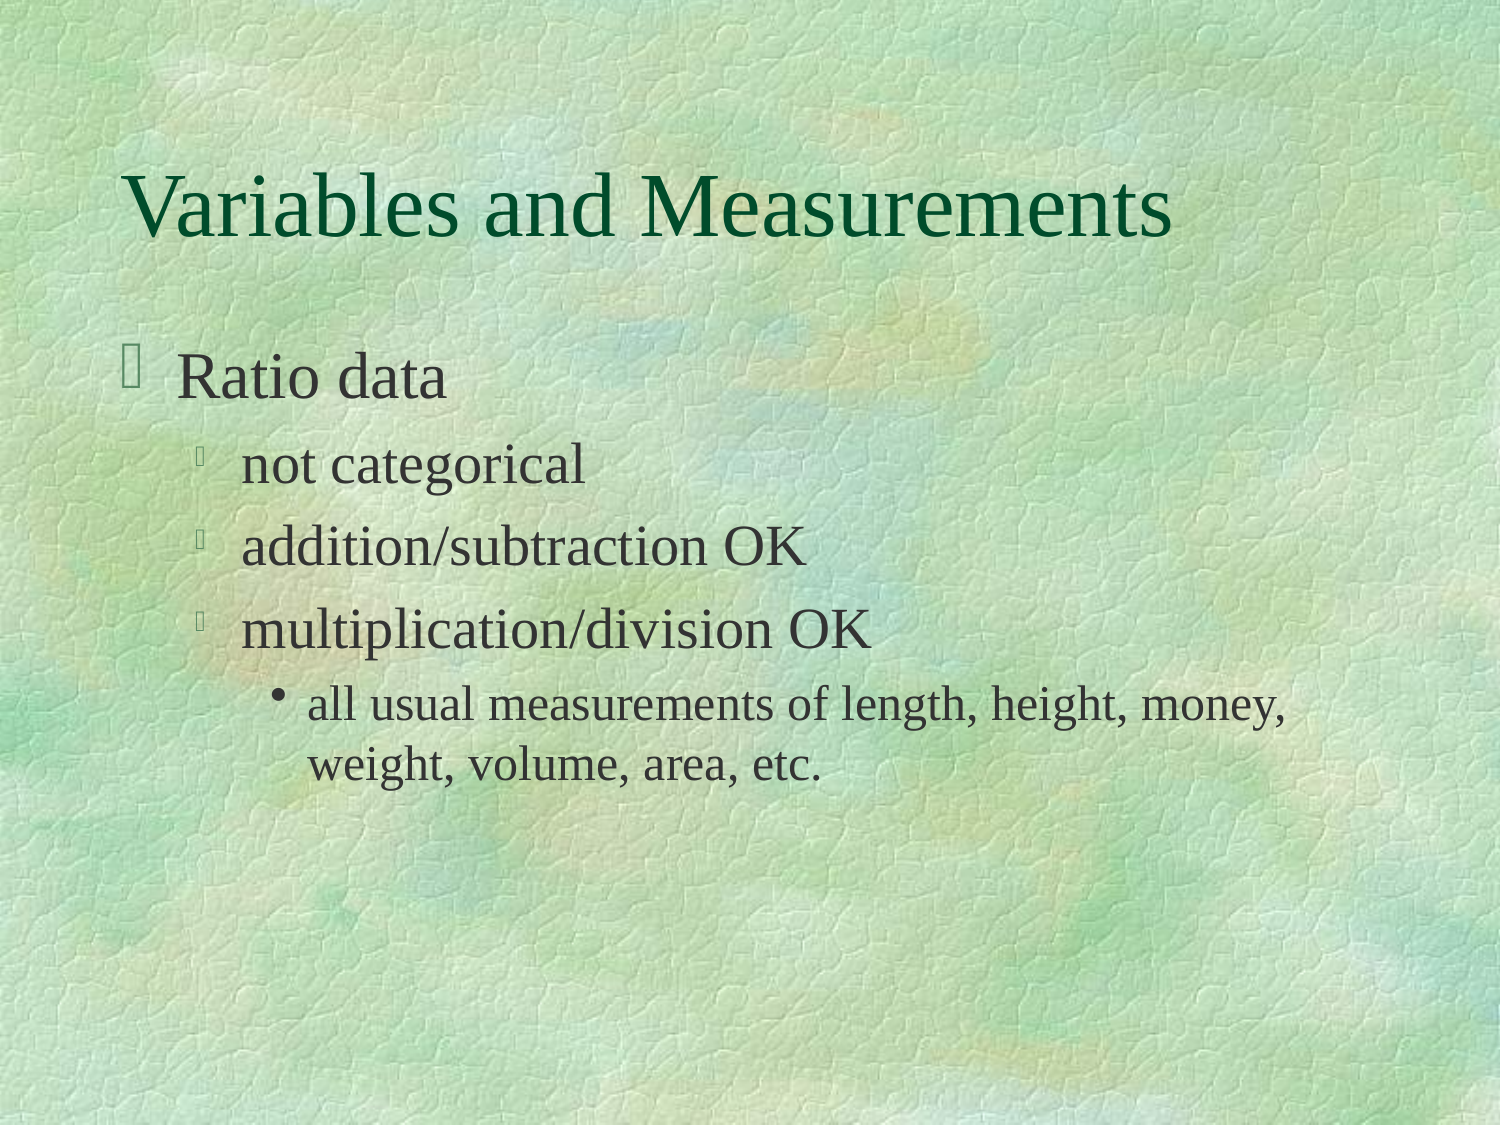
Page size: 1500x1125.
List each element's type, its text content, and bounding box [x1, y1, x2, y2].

title Variables and Measurements [111, 74, 1388, 263]
picture [0, 0, 1500, 1125]
list Ratio data not categorical addition/subtraction OK multiplication/division OK all usual measurements of length, height, money, weight, volume, area, etc. [111, 324, 1388, 1001]
